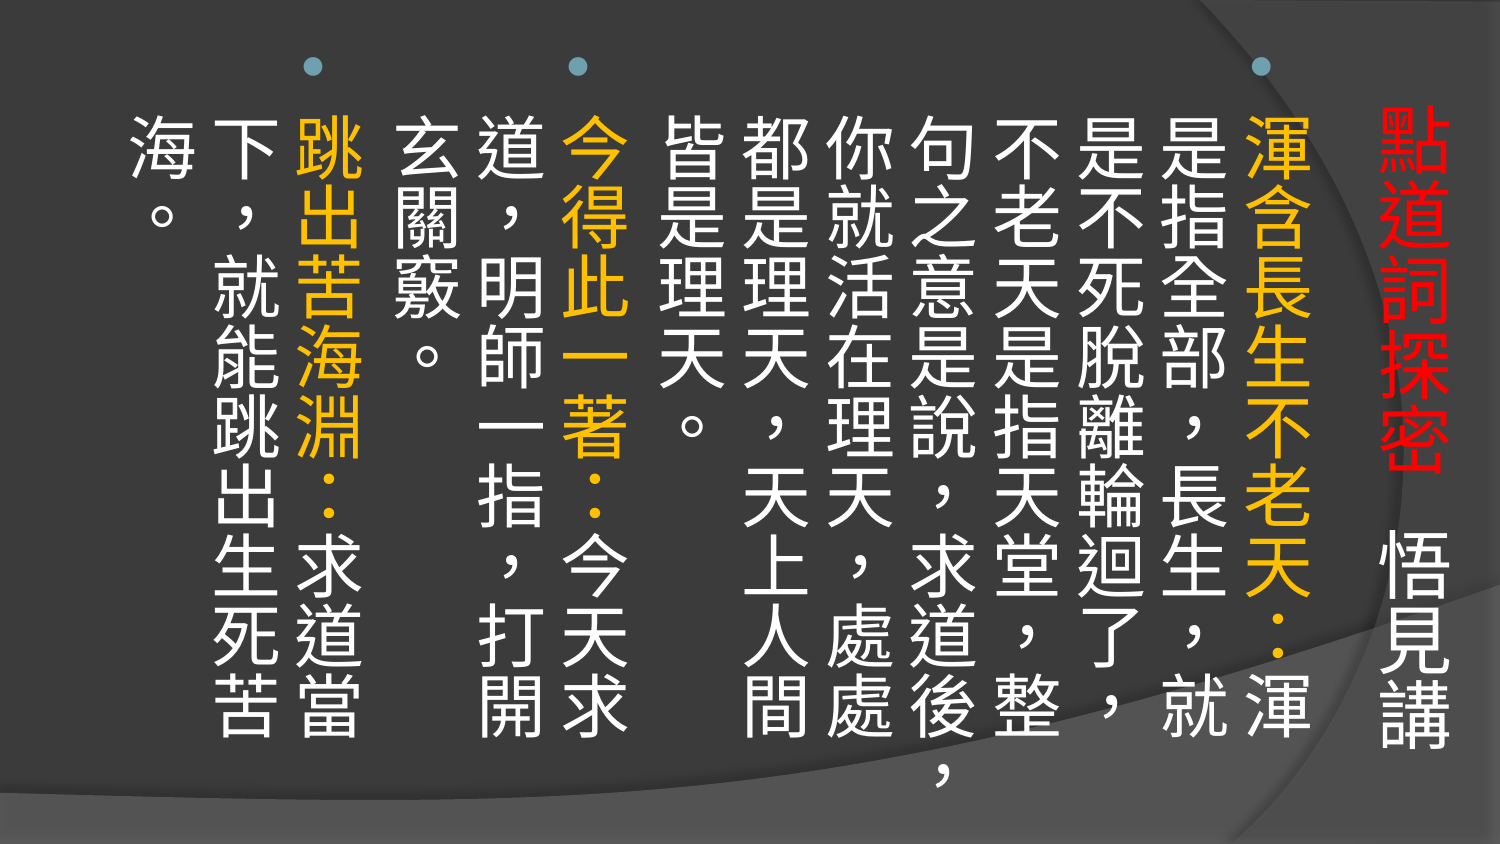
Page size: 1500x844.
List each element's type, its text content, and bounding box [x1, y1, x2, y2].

title 點道詞探密 悟見講 [1352, 43, 1473, 812]
list 渾含長生不老天：渾是指全部，長生，就是不死脫離輪迴了，不老天是指天堂，整句之意是說，求道後，你就活在理天，處處都是理天，天上人間皆是理天。 今得此一著：今天求道，明師一指，打開玄關竅。 跳出苦海淵：求道當下，就能跳出生死苦海。 [29, 33, 1329, 812]
